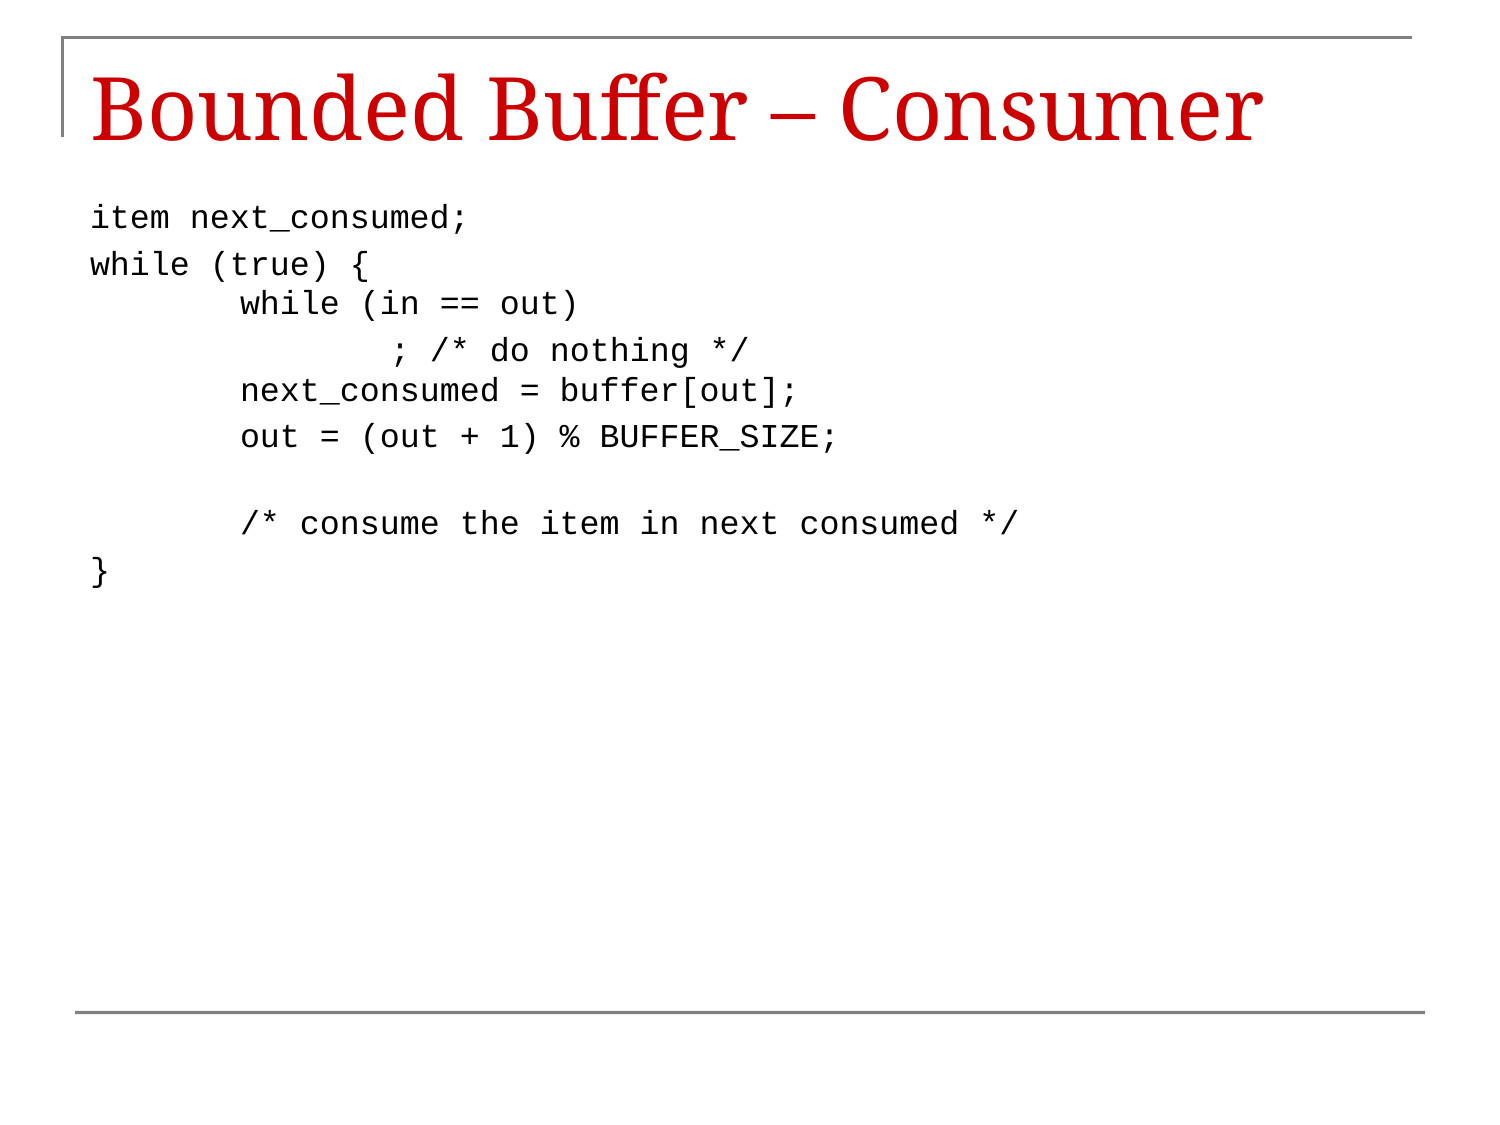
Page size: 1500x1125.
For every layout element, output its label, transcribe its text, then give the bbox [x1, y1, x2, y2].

title Bounded Buffer – Consumer [75, 45, 1425, 163]
list item next_consumed; while (true) { while (in == out) ; /* do nothing */ next_consumed = buffer[out]; out = (out + 1) % BUFFER_SIZE; /* consume the item in next consumed */ } [75, 187, 1425, 1006]
